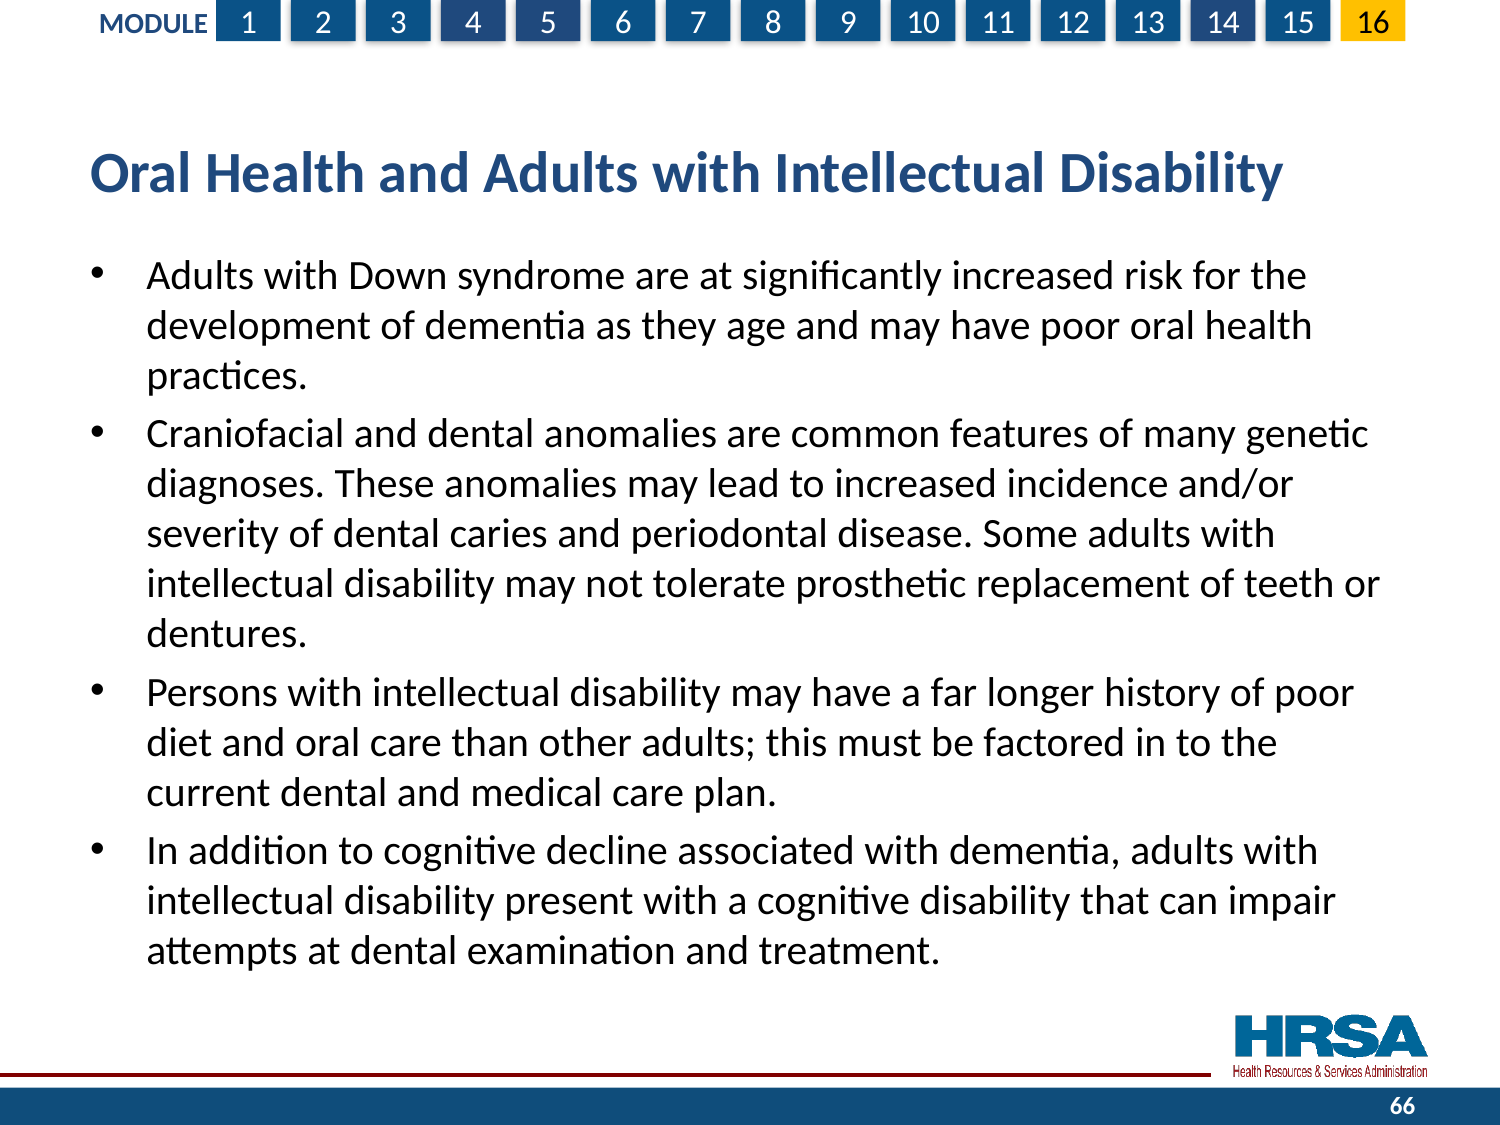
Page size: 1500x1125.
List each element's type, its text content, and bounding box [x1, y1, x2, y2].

picture [1210, 1002, 1450, 1083]
title Oral Health and Adults with Intellectual Disability [75, 112, 1425, 225]
list Adults with Down syndrome are at significantly increased risk for the development of dementia as they age and may have poor oral health practices. Craniofacial and dental anomalies are common features of many genetic diagnoses. These anomalies may lead to increased incidence and/or severity of dental caries and periodontal disease. Some adults with intellectual disability may not tolerate prosthetic replacement of teeth or dentures. Persons with intellectual disability may have a far longer history of poor diet and oral care than other adults; this must be factored in to the current dental and medical care plan. In addition to cognitive decline associated with dementia, adults with intellectual disability present with a cognitive disability that can impair attempts at dental examination and treatment. [75, 239, 1425, 1053]
